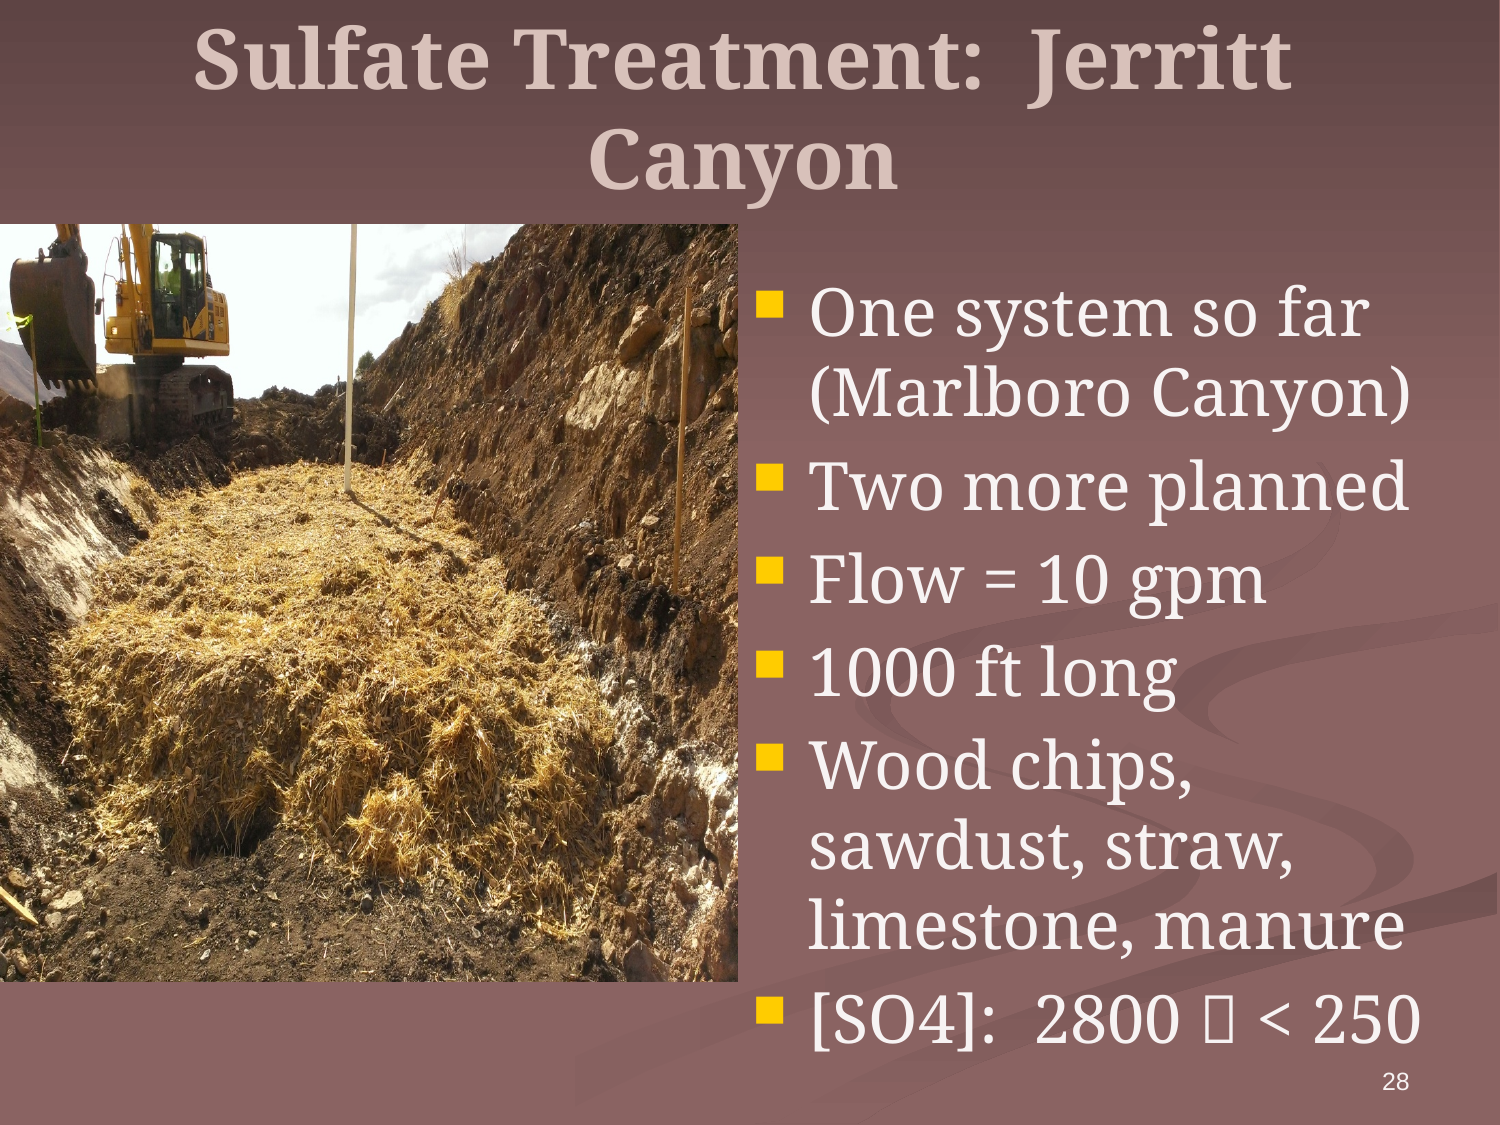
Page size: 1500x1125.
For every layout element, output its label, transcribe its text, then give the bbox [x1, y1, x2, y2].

list One system so far (Marlboro Canyon) Two more planned Flow = 10 gpm 1000 ft long Wood chips, sawdust, straw, limestone, manure [SO4]: 2800  < 250 [737, 262, 1476, 1006]
picture [0, 224, 738, 982]
slide_number 28 [1074, 1024, 1426, 1104]
title Sulfate Treatment: Jerritt Canyon [37, 12, 1451, 201]
